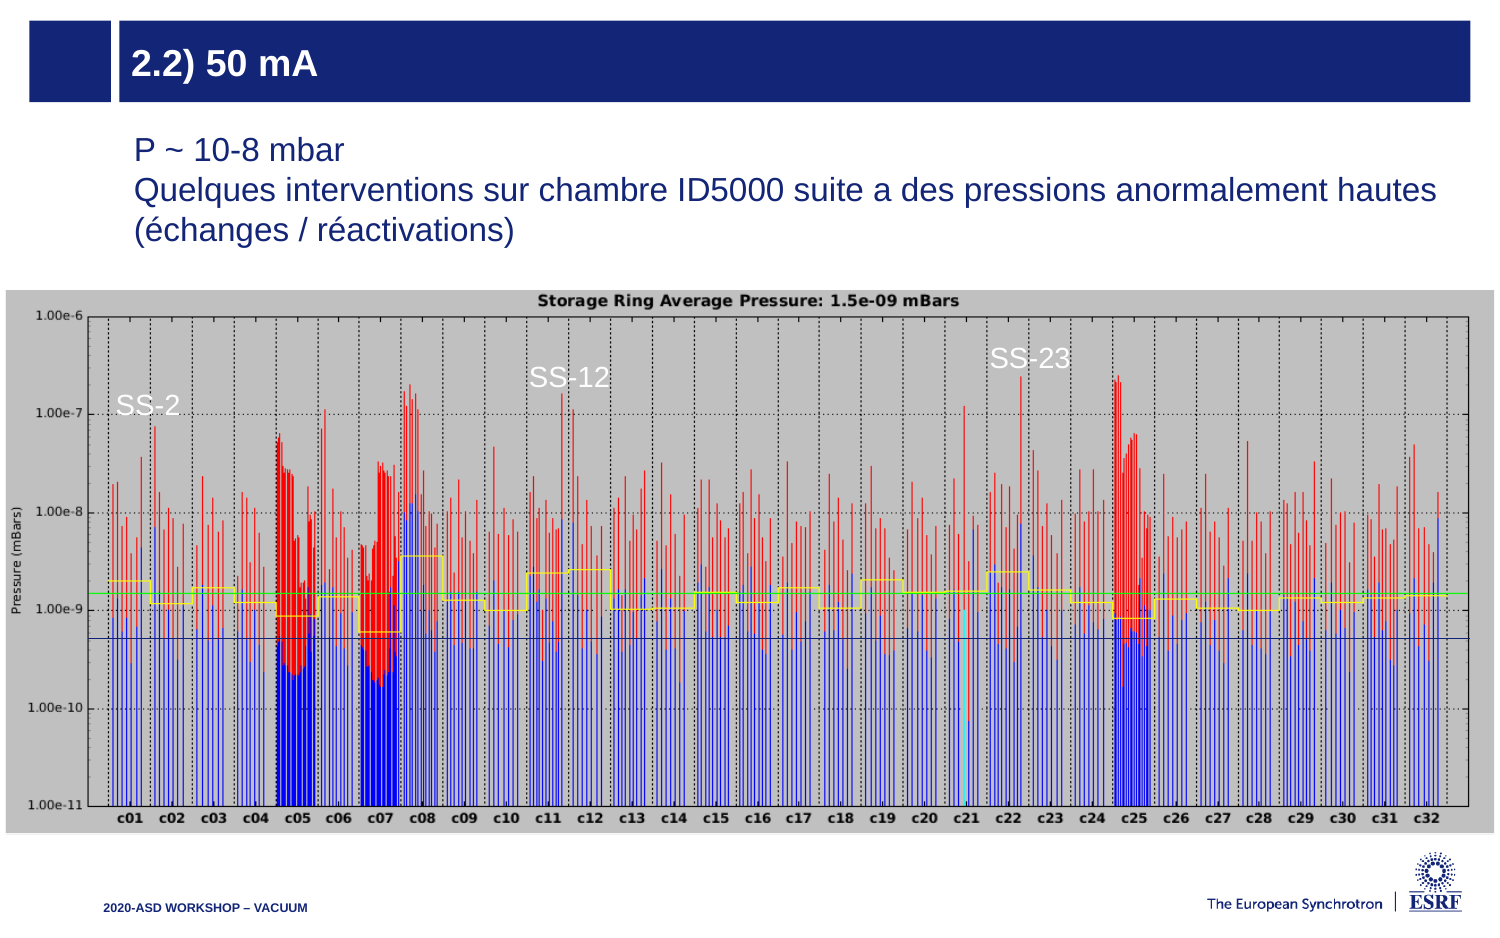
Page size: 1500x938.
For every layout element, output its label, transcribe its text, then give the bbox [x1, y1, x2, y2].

picture [1175, 831, 1500, 938]
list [5, 289, 1495, 836]
title 2.2) 50 mA [119, 20, 1471, 103]
footer 2020-ASD WORKSHOP – VACUUM [103, 886, 1108, 916]
text_box P ~ 10-8 mbar Quelques interventions sur chambre ID5000 suite a des pressions anormalement hautes (échanges / réactivations) [119, 120, 1471, 256]
